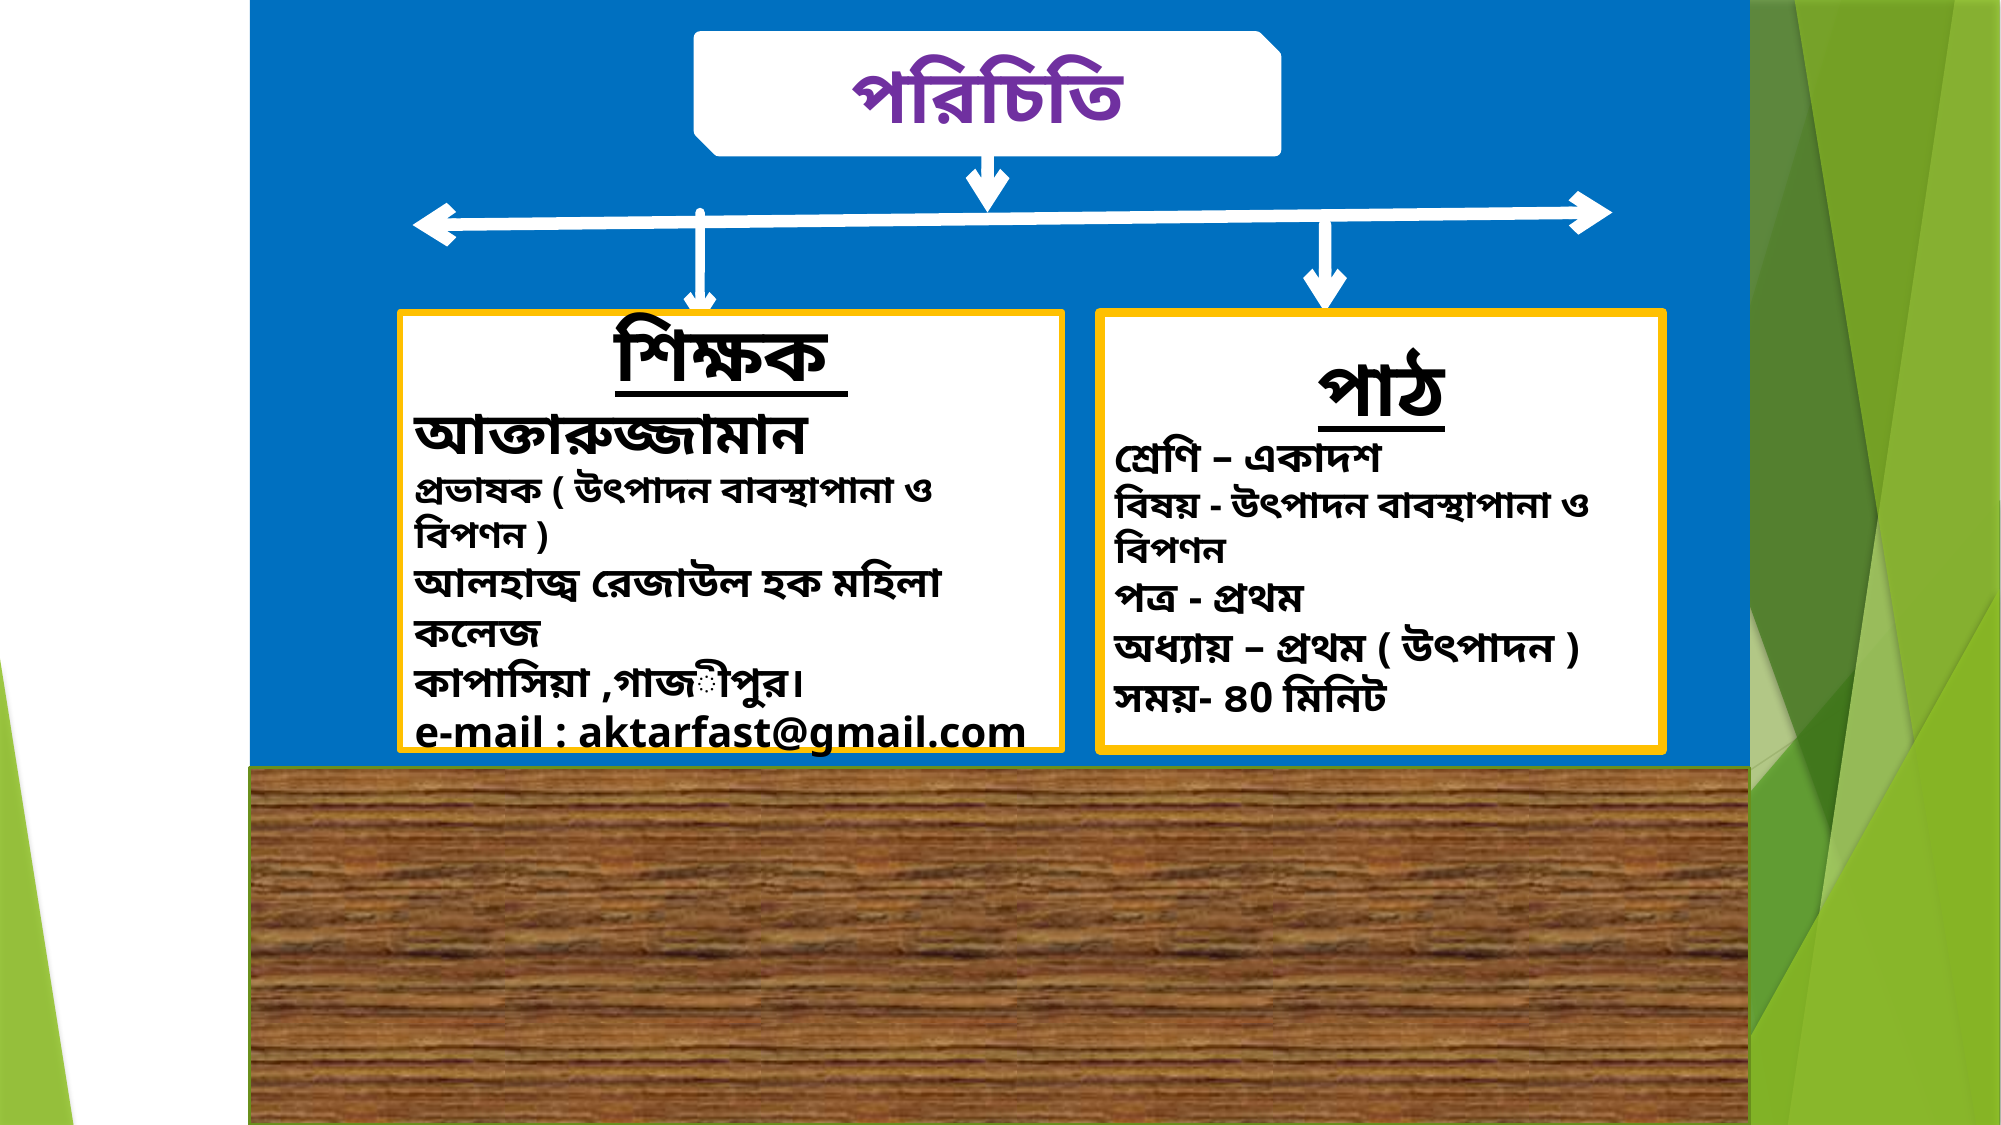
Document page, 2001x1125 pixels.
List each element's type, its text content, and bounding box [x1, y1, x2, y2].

text_box [248, 0, 1751, 766]
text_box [411, 211, 1613, 226]
text_box শিক্ষক আক্তারুজ্জামান প্রভাষক ( উৎপাদন বাবস্থাপানা ও বিপণন ) আলহাজ্ব রেজাউল হক মহিলা কলেজ কাপাসিয়া ,গাজীপুর। e-mail : aktarfast@gmail.com [398, 311, 1064, 751]
text_box [248, 766, 1751, 1125]
text_box পাঠ শ্রেণি – একাদশ বিষয় - উৎপাদন বাবস্থাপানা ও বিপণন পত্র - প্রথম অধ্যায় – প্রথম ( উৎপাদন ) সময়- ৪0 মিনিট [1098, 311, 1664, 751]
text_box পরিচিতি [698, 35, 1277, 152]
